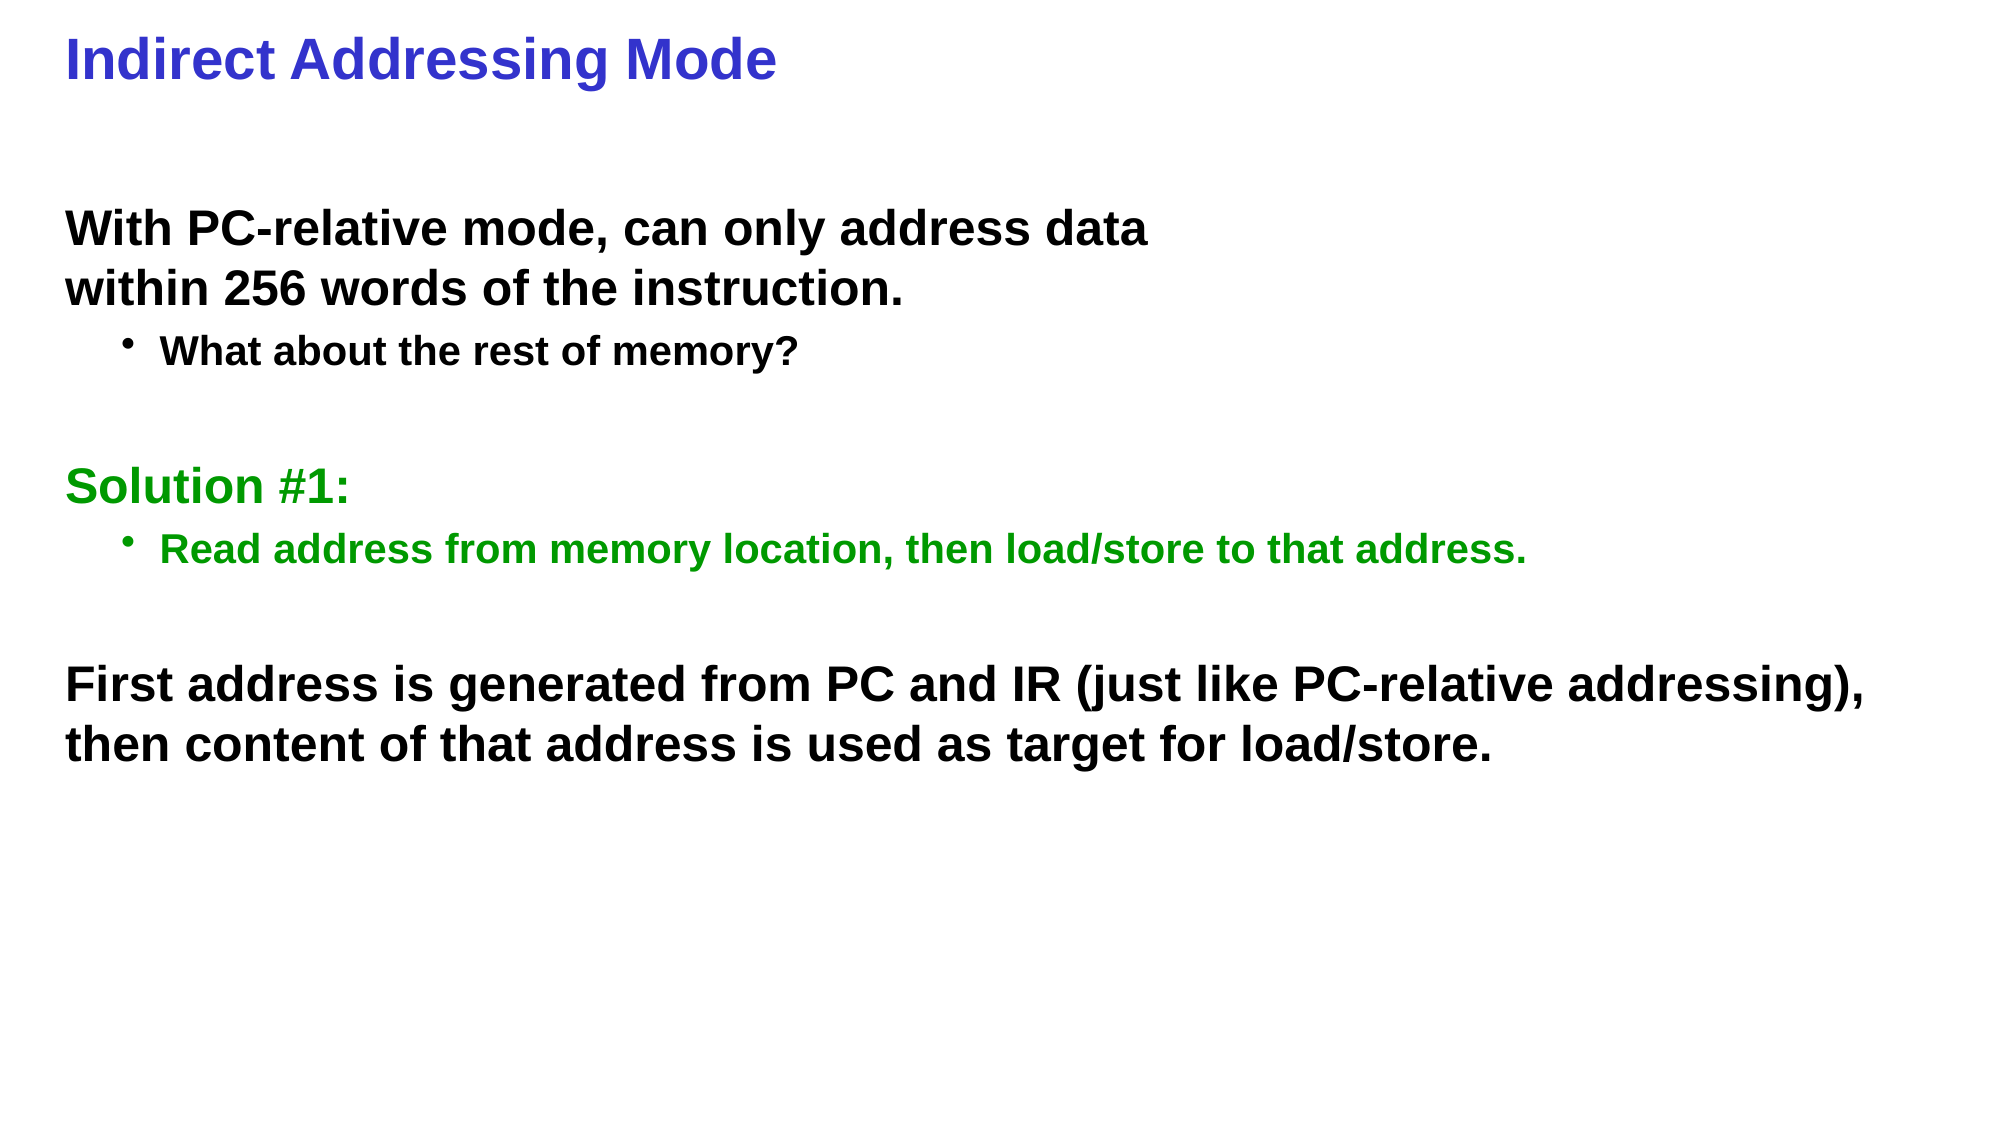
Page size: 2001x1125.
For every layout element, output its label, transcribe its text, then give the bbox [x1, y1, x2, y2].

list With PC-relative mode, can only address data within 256 words of the instruction. What about the rest of memory? Solution #1: Read address from memory location, then load/store to that address. First address is generated from PC and IR (just like PC-relative addressing), then content of that address is used as target for load/store. [50, 187, 1950, 1000]
title Indirect Addressing Mode [50, 12, 1950, 100]
